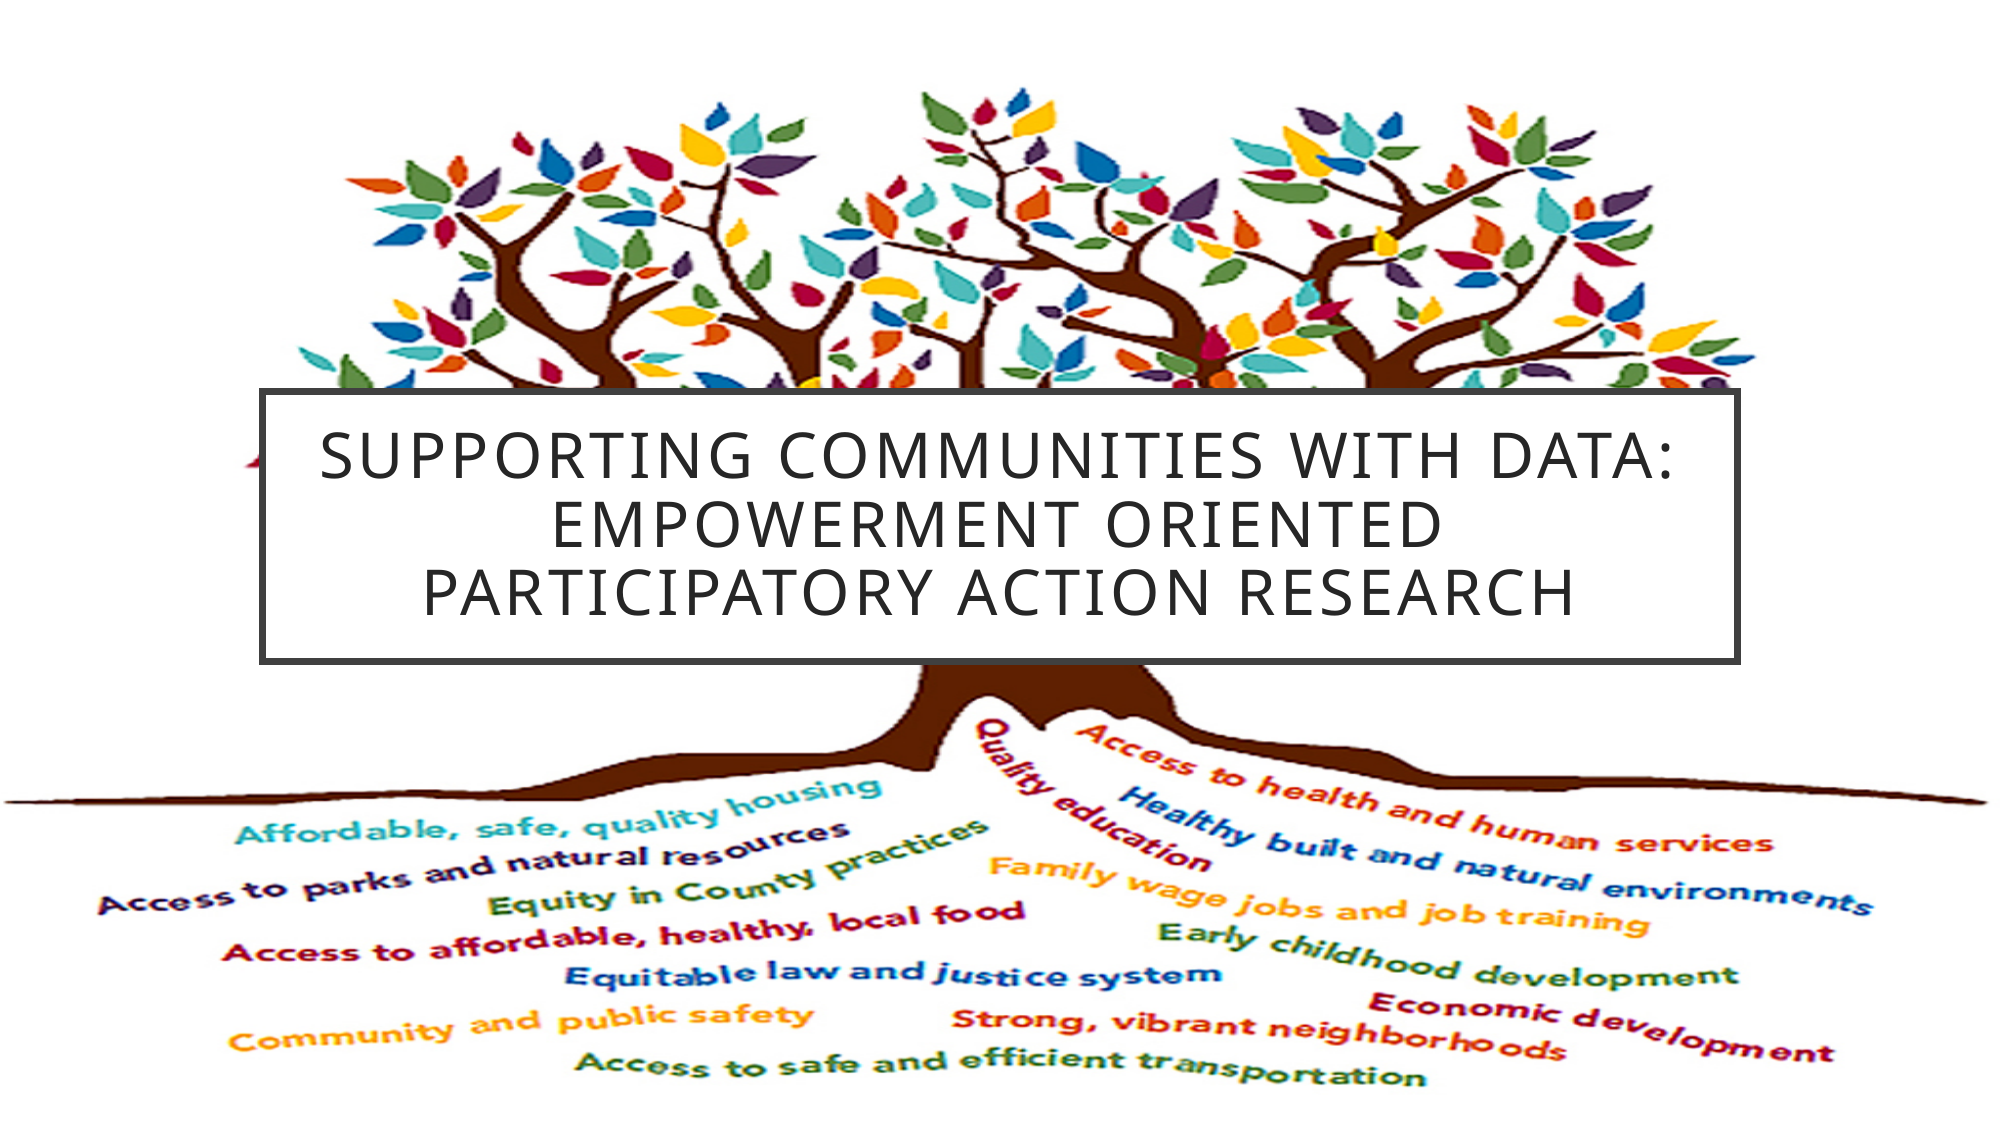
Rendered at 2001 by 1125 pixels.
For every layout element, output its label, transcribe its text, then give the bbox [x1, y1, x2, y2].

picture [0, 0, 2001, 1125]
title Supporting Communities with Data: Empowerment Oriented Participatory Action Research [259, 388, 1741, 665]
